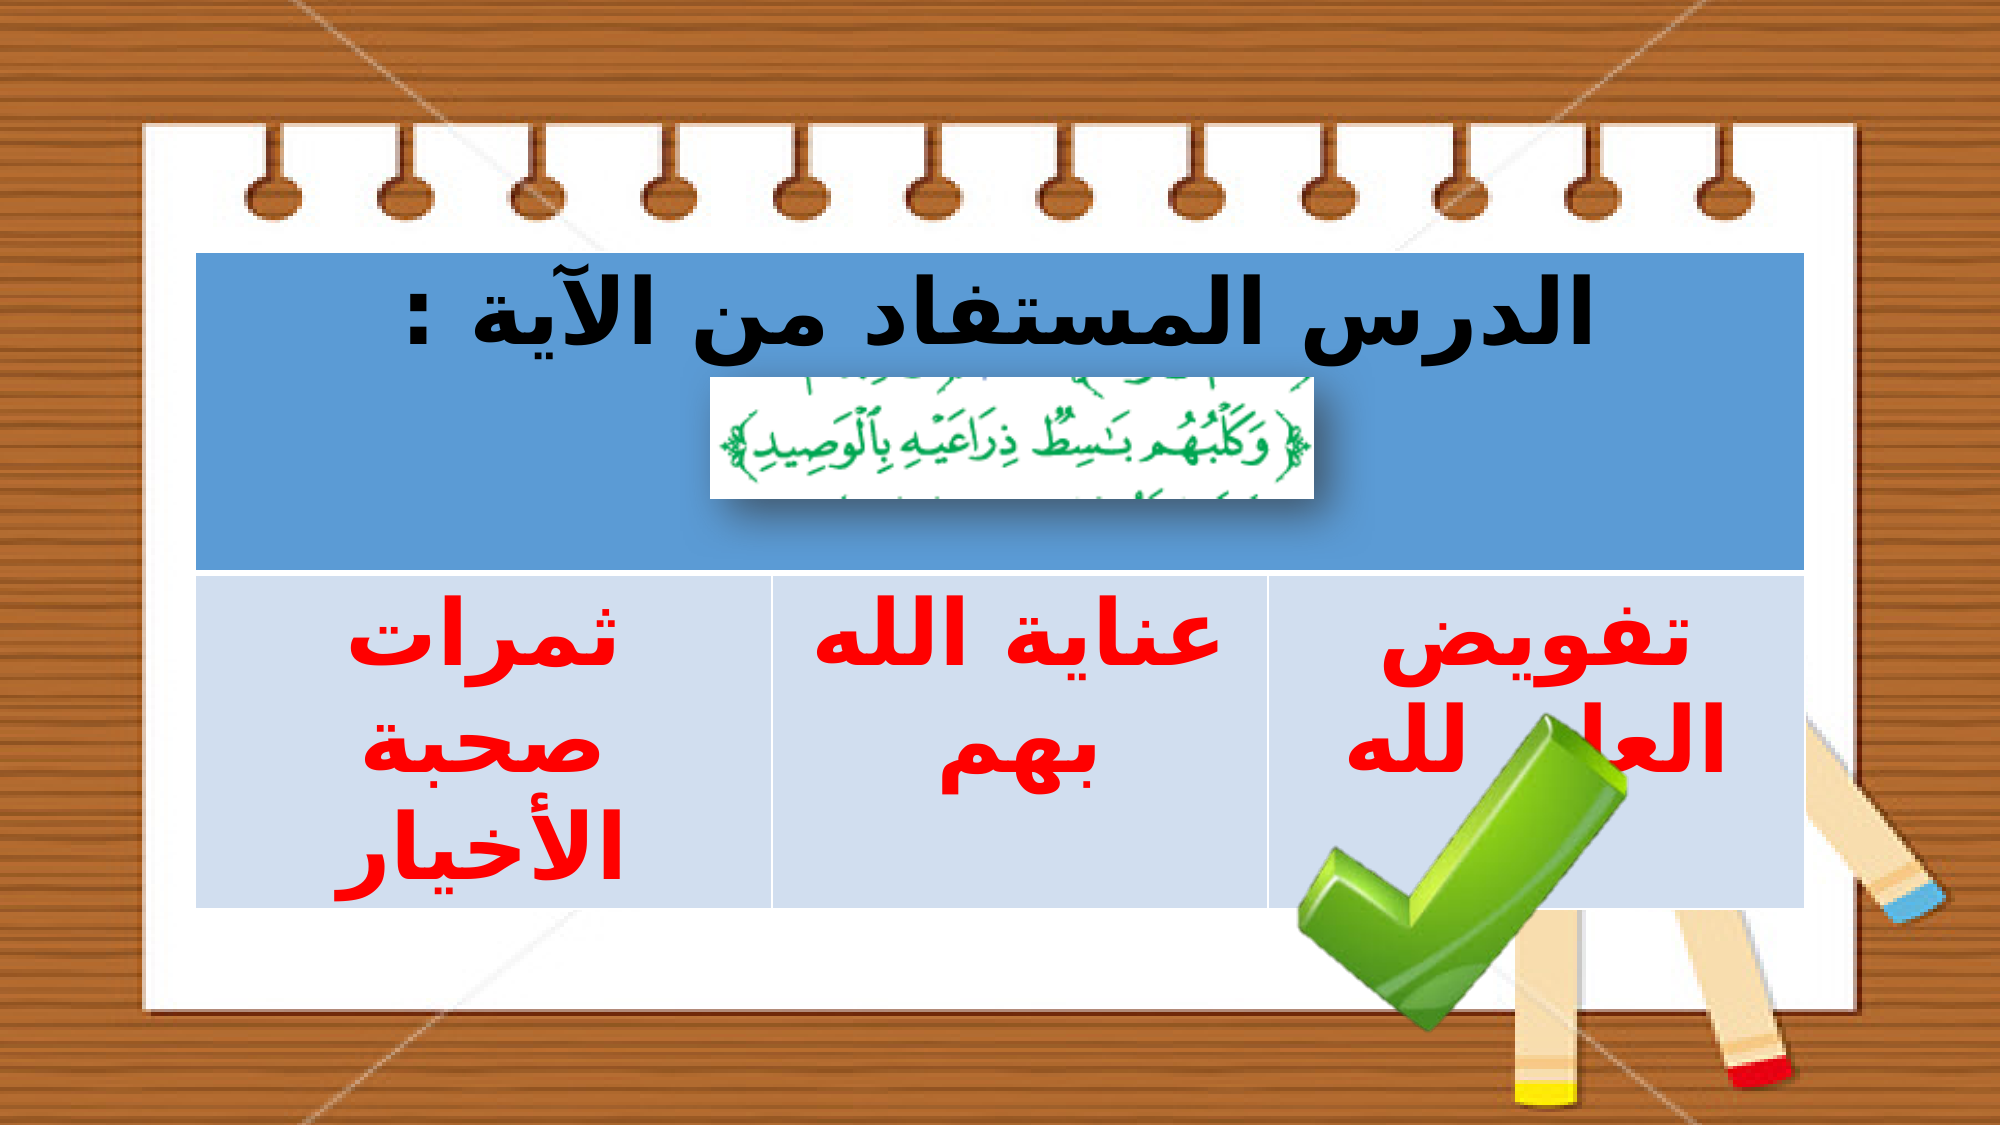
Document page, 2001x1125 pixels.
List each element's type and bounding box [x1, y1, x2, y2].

picture [710, 376, 1314, 499]
list [0, 0, 2000, 1125]
picture [1286, 700, 1638, 1052]
